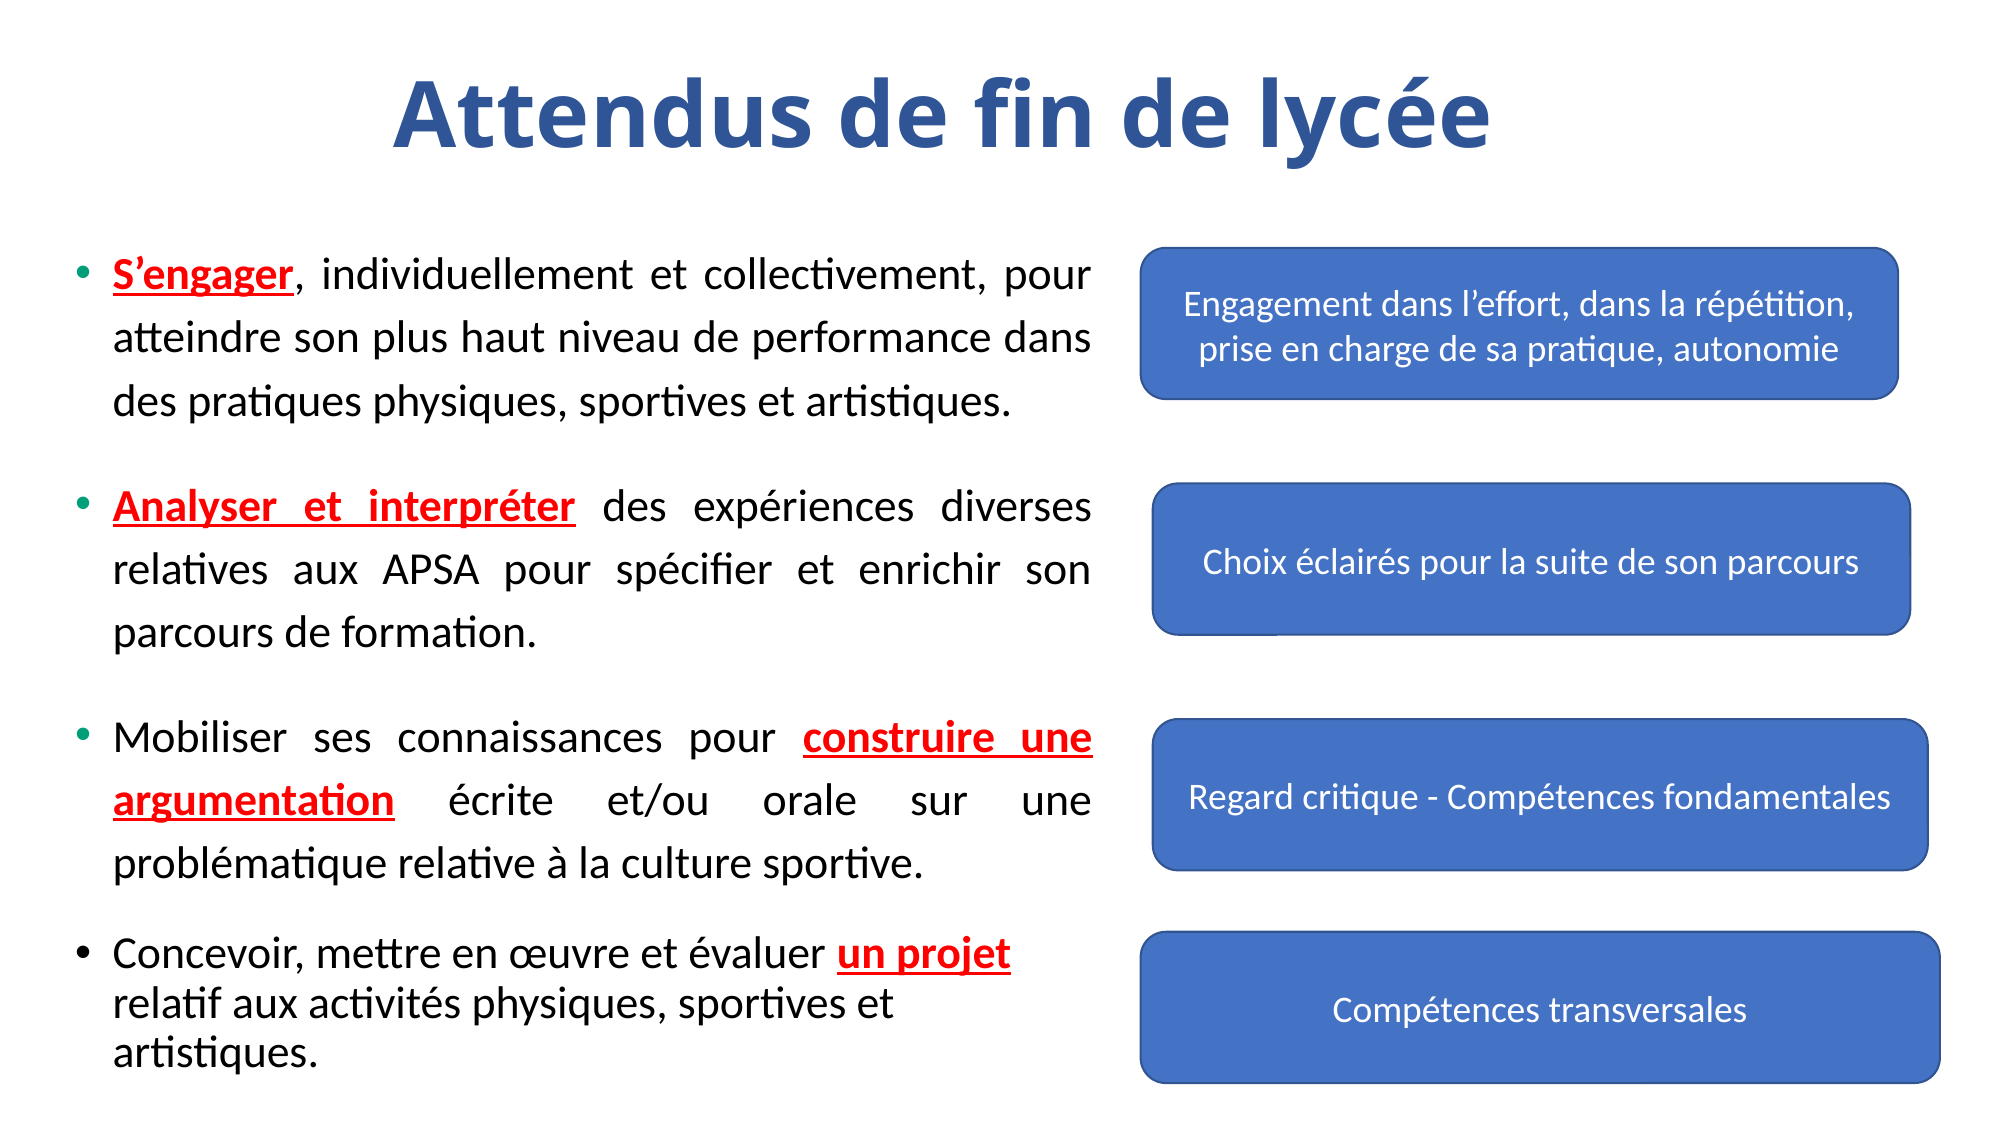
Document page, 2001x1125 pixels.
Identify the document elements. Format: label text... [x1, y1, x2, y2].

list S’engager, individuellement et collectivement, pour atteindre son plus haut niveau de performance dans des pratiques physiques, sportives et artistiques. Analyser et interpréter des expériences diverses relatives aux APSA pour spécifier et enrichir son parcours de formation. Mobiliser ses connaissances pour construire une argumentation écrite et/ou orale sur une problématique relative à la culture sportive. Concevoir, mettre en œuvre et évaluer un projet relatif aux activités physiques, sportives et artistiques. [60, 228, 1108, 534]
text_box Compétences transversales [1139, 930, 1941, 1085]
text_box Engagement dans l’effort, dans la répétition, prise en charge de sa pratique, autonomie [1139, 246, 1900, 401]
title Attendus de fin de lycée [60, 41, 1827, 194]
text_box Choix éclairés pour la suite de son parcours [1151, 482, 1912, 636]
text_box Regard critique - Compétences fondamentales [1151, 718, 1929, 872]
